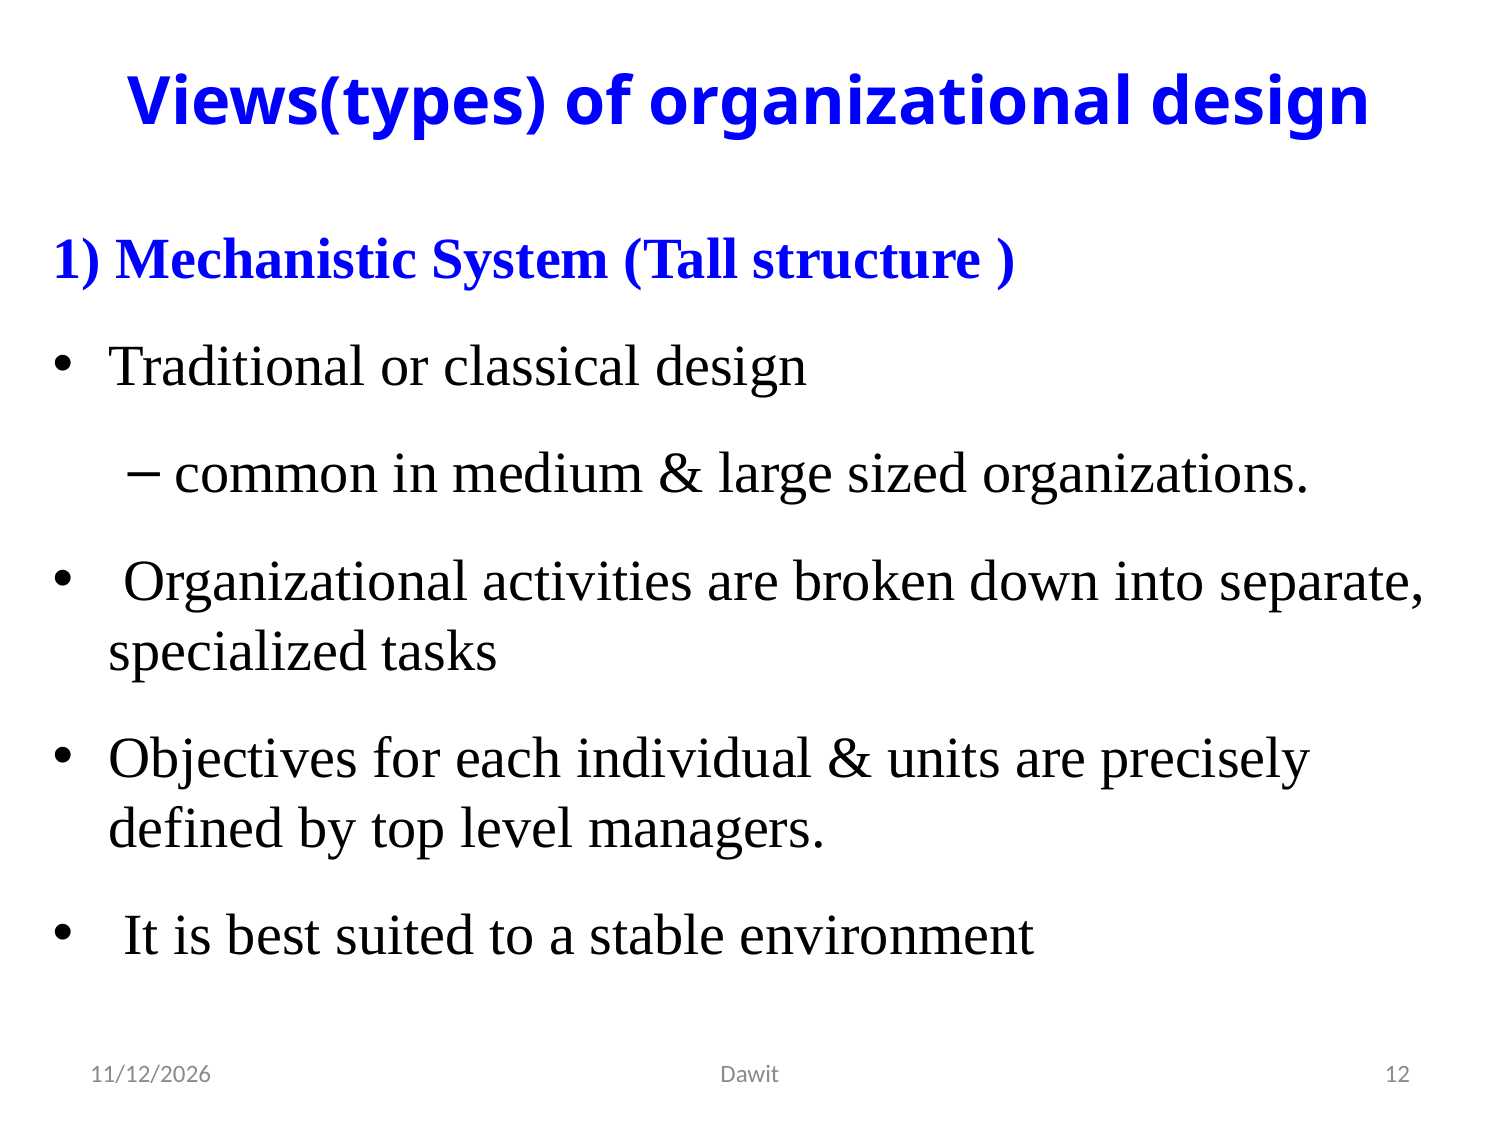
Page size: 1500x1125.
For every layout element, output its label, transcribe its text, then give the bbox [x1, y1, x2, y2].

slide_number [75, 1042, 425, 1103]
list 1) Mechanistic System (Tall structure ) Traditional or classical design common in medium & large sized organizations. Organizational activities are broken down into separate, specialized tasks Objectives for each individual & units are precisely defined by top level managers. It is best suited to a stable environment [37, 212, 1463, 1005]
slide_number 12 [1074, 1042, 1425, 1103]
footer Dawit [512, 1042, 988, 1103]
title Views(types) of organizational design [75, 45, 1425, 150]
